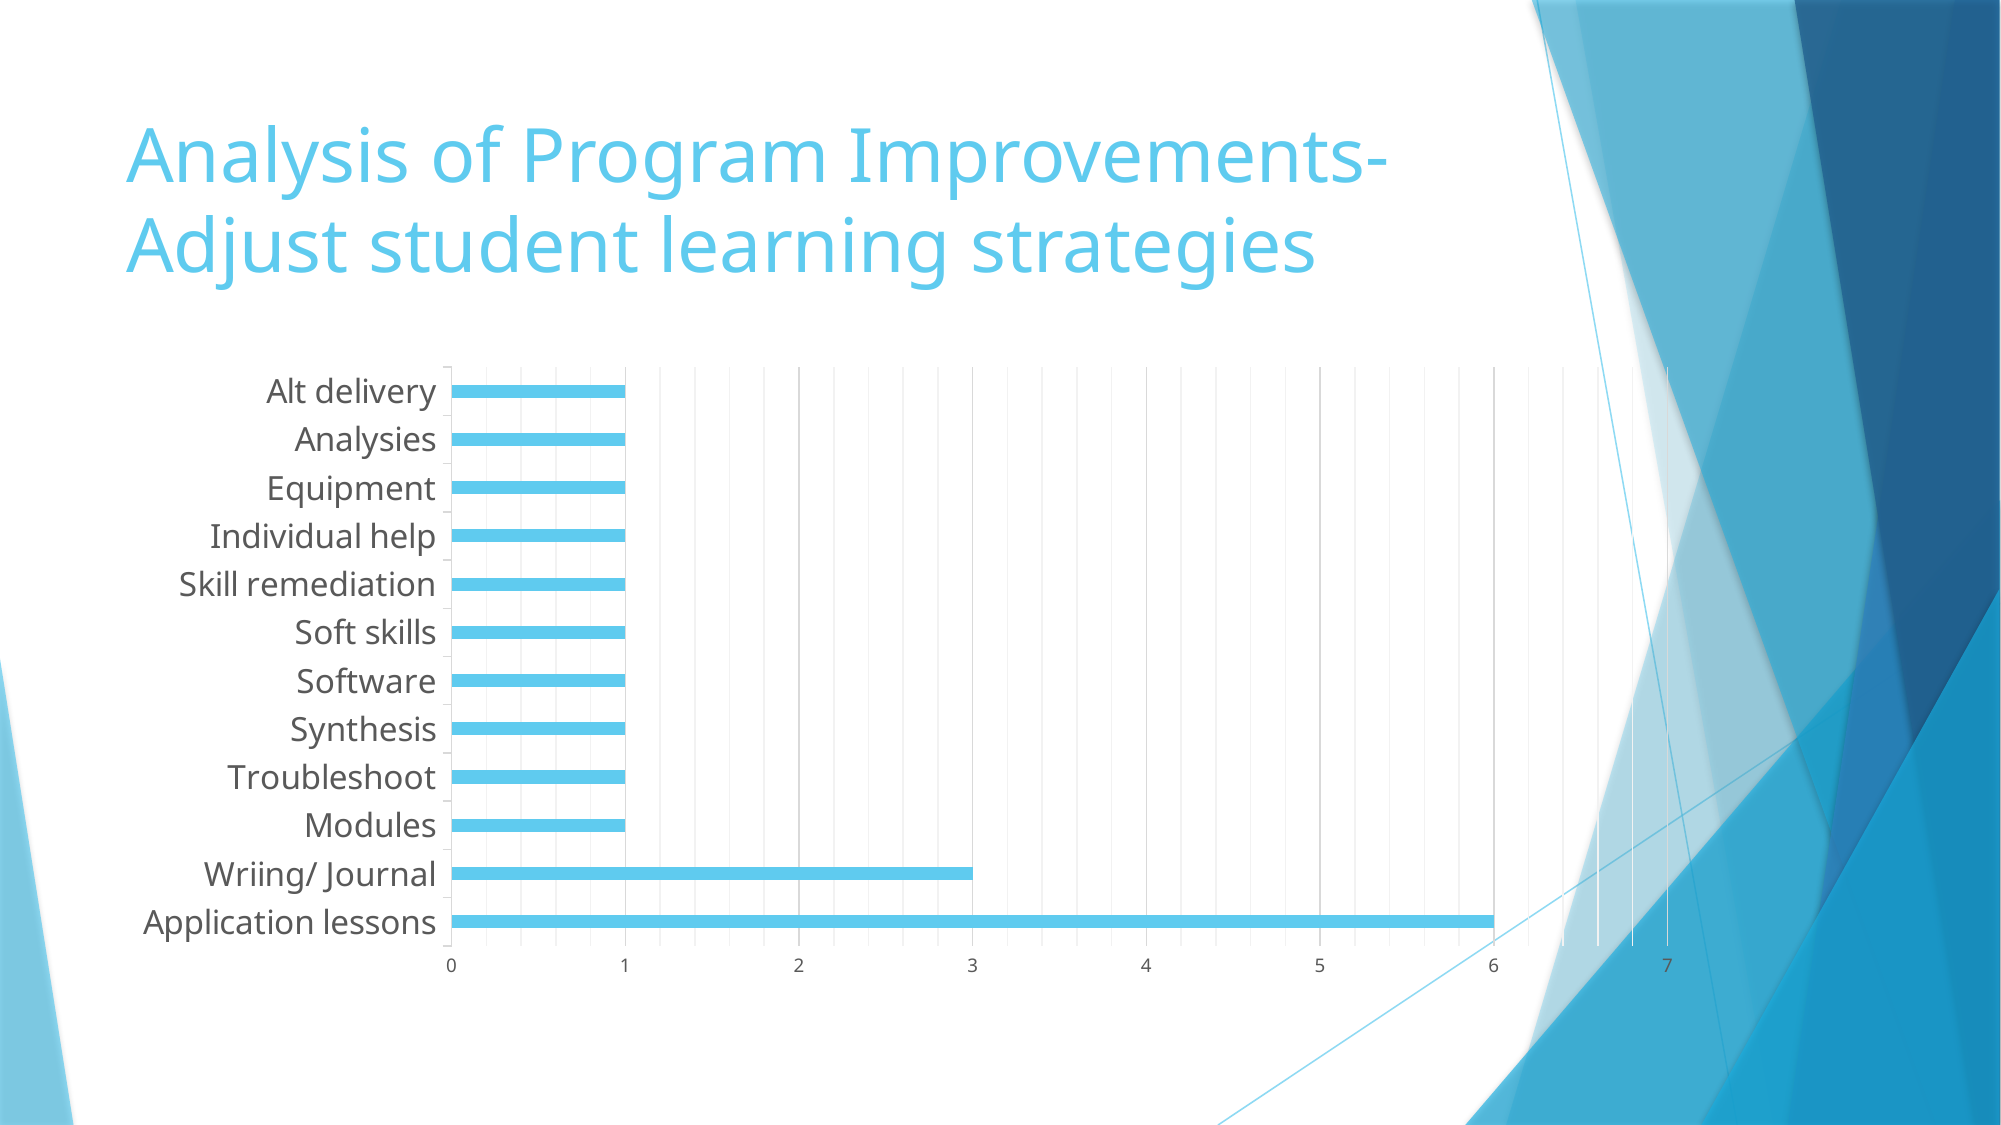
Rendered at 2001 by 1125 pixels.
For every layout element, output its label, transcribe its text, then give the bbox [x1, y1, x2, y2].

title Analysis of Program Improvements- Adjust student learning strategies [111, 99, 1522, 317]
chart [110, 353, 1706, 992]
